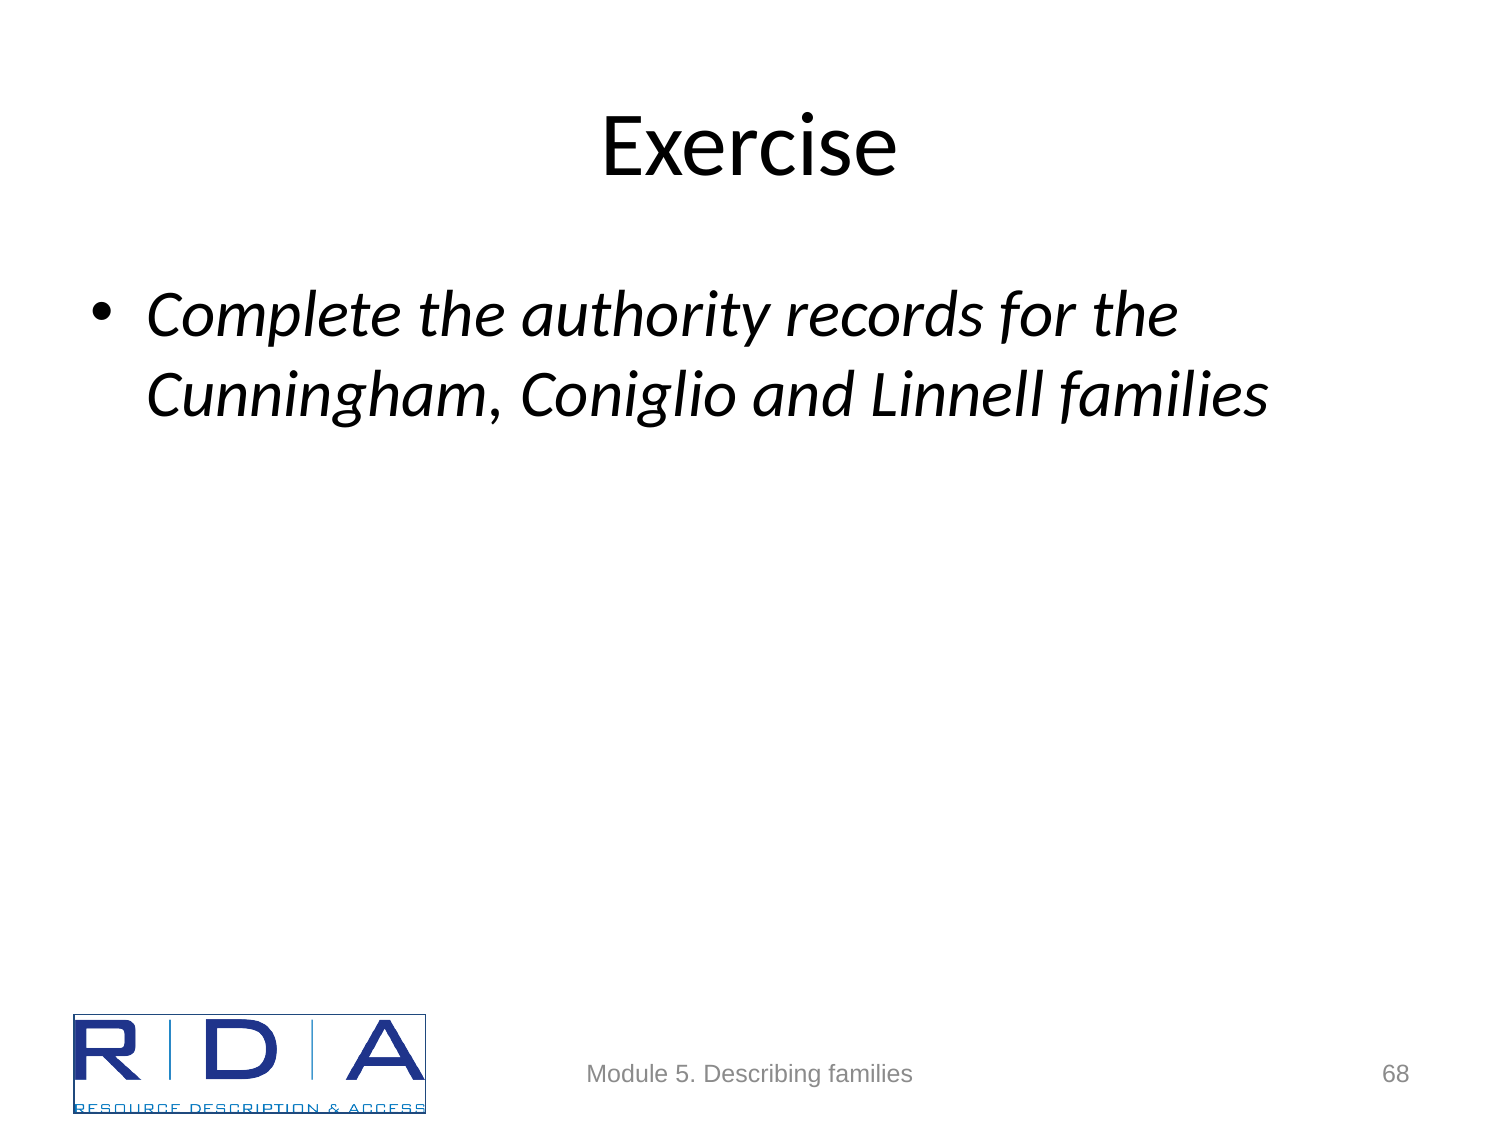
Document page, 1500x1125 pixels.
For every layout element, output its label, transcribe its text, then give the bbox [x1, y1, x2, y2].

list Complete the authority records for the Cunningham, Coniglio and Linnell families [75, 262, 1425, 1005]
slide_number 68 [1074, 1042, 1425, 1103]
picture [75, 1015, 425, 1112]
title Exercise [75, 45, 1425, 233]
footer Module 5. Describing families [512, 1042, 988, 1103]
